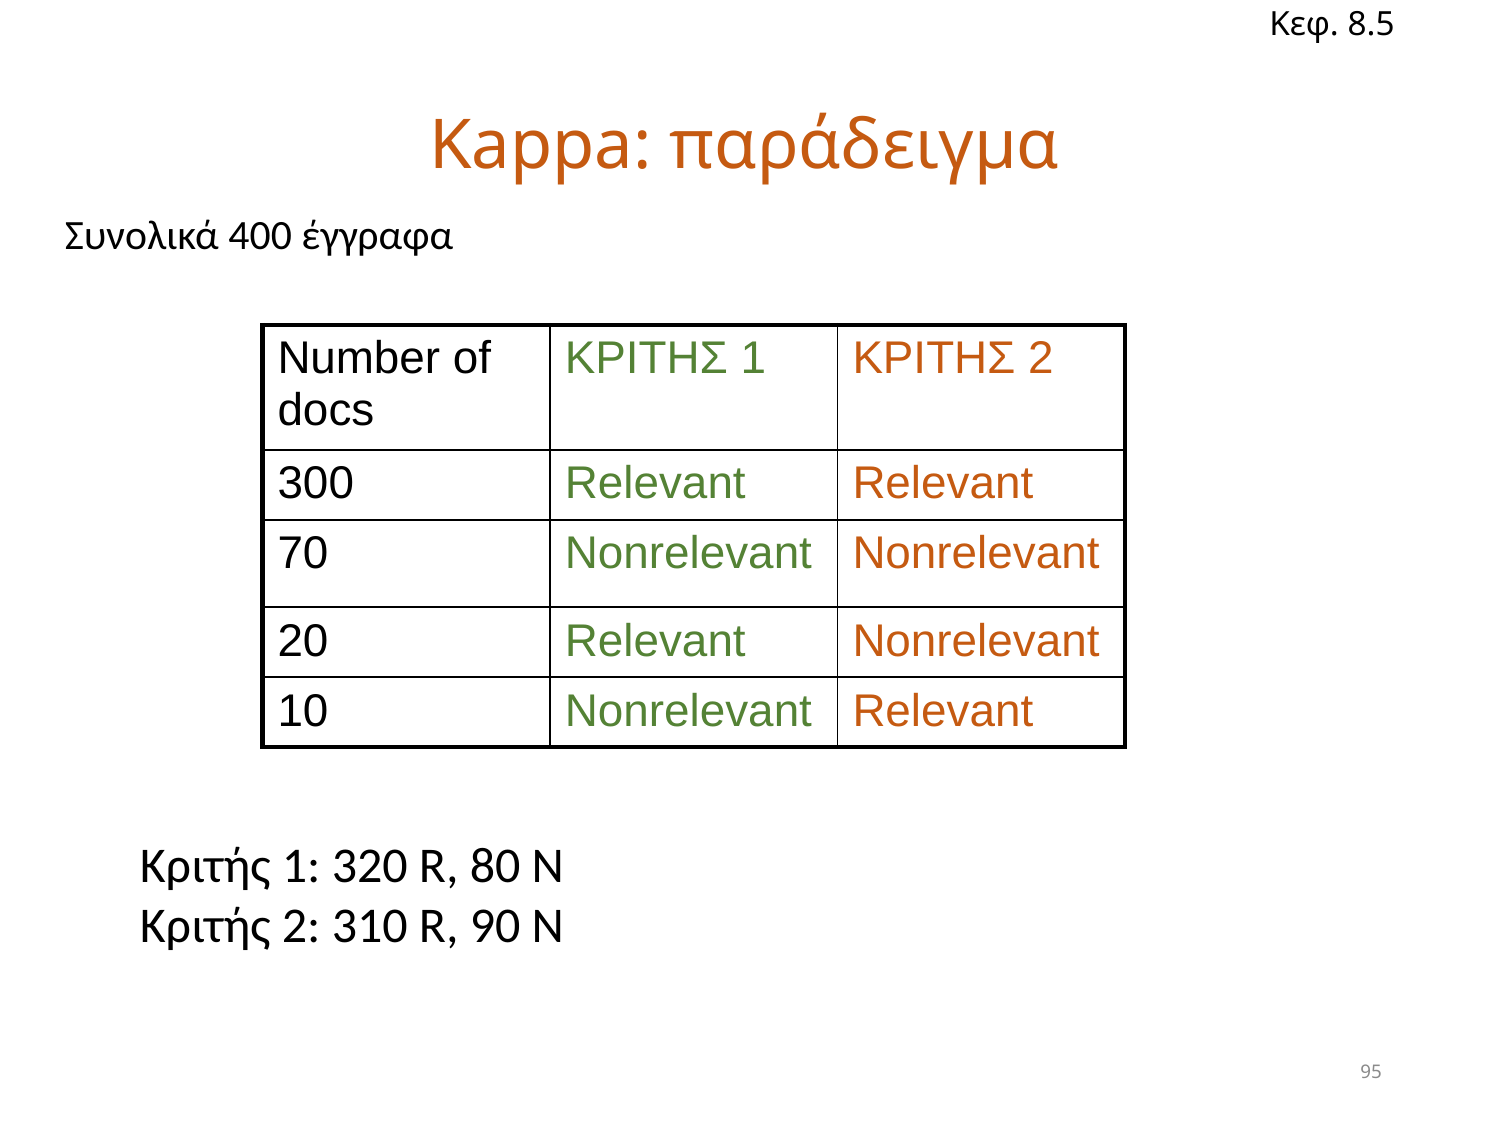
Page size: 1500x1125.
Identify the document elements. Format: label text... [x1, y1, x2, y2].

table_header ΚΡΙΤΗΣ 1 [551, 327, 837, 449]
text_box Κριτής 1: 320 R, 80 N Κριτής 2: 310 R, 90 N [125, 824, 988, 960]
text_box Συνολικά 400 έγγραφα [49, 200, 888, 265]
table_cell Nonrelevant [551, 521, 837, 606]
table_cell 20 [265, 608, 549, 676]
slide_number 95 [1059, 1042, 1397, 1103]
table_cell Relevant [838, 678, 1123, 745]
table_cell Nonrelevant [838, 521, 1123, 606]
table_cell Nonrelevant [838, 608, 1123, 676]
table_cell Relevant [551, 451, 837, 519]
title Kappa: παράδειγμα [97, 37, 1392, 255]
table_cell Relevant [838, 451, 1123, 519]
text_box Κεφ. 8.5 [1254, 0, 1410, 50]
table_cell 70 [265, 521, 549, 606]
table_cell Relevant [551, 608, 837, 676]
table_cell 300 [265, 451, 549, 519]
table_header Number of docs [265, 327, 549, 449]
table_header ΚΡΙΤΗΣ 2 [838, 327, 1123, 449]
table_cell Nonrelevant [551, 678, 837, 745]
table_cell 10 [265, 678, 549, 745]
